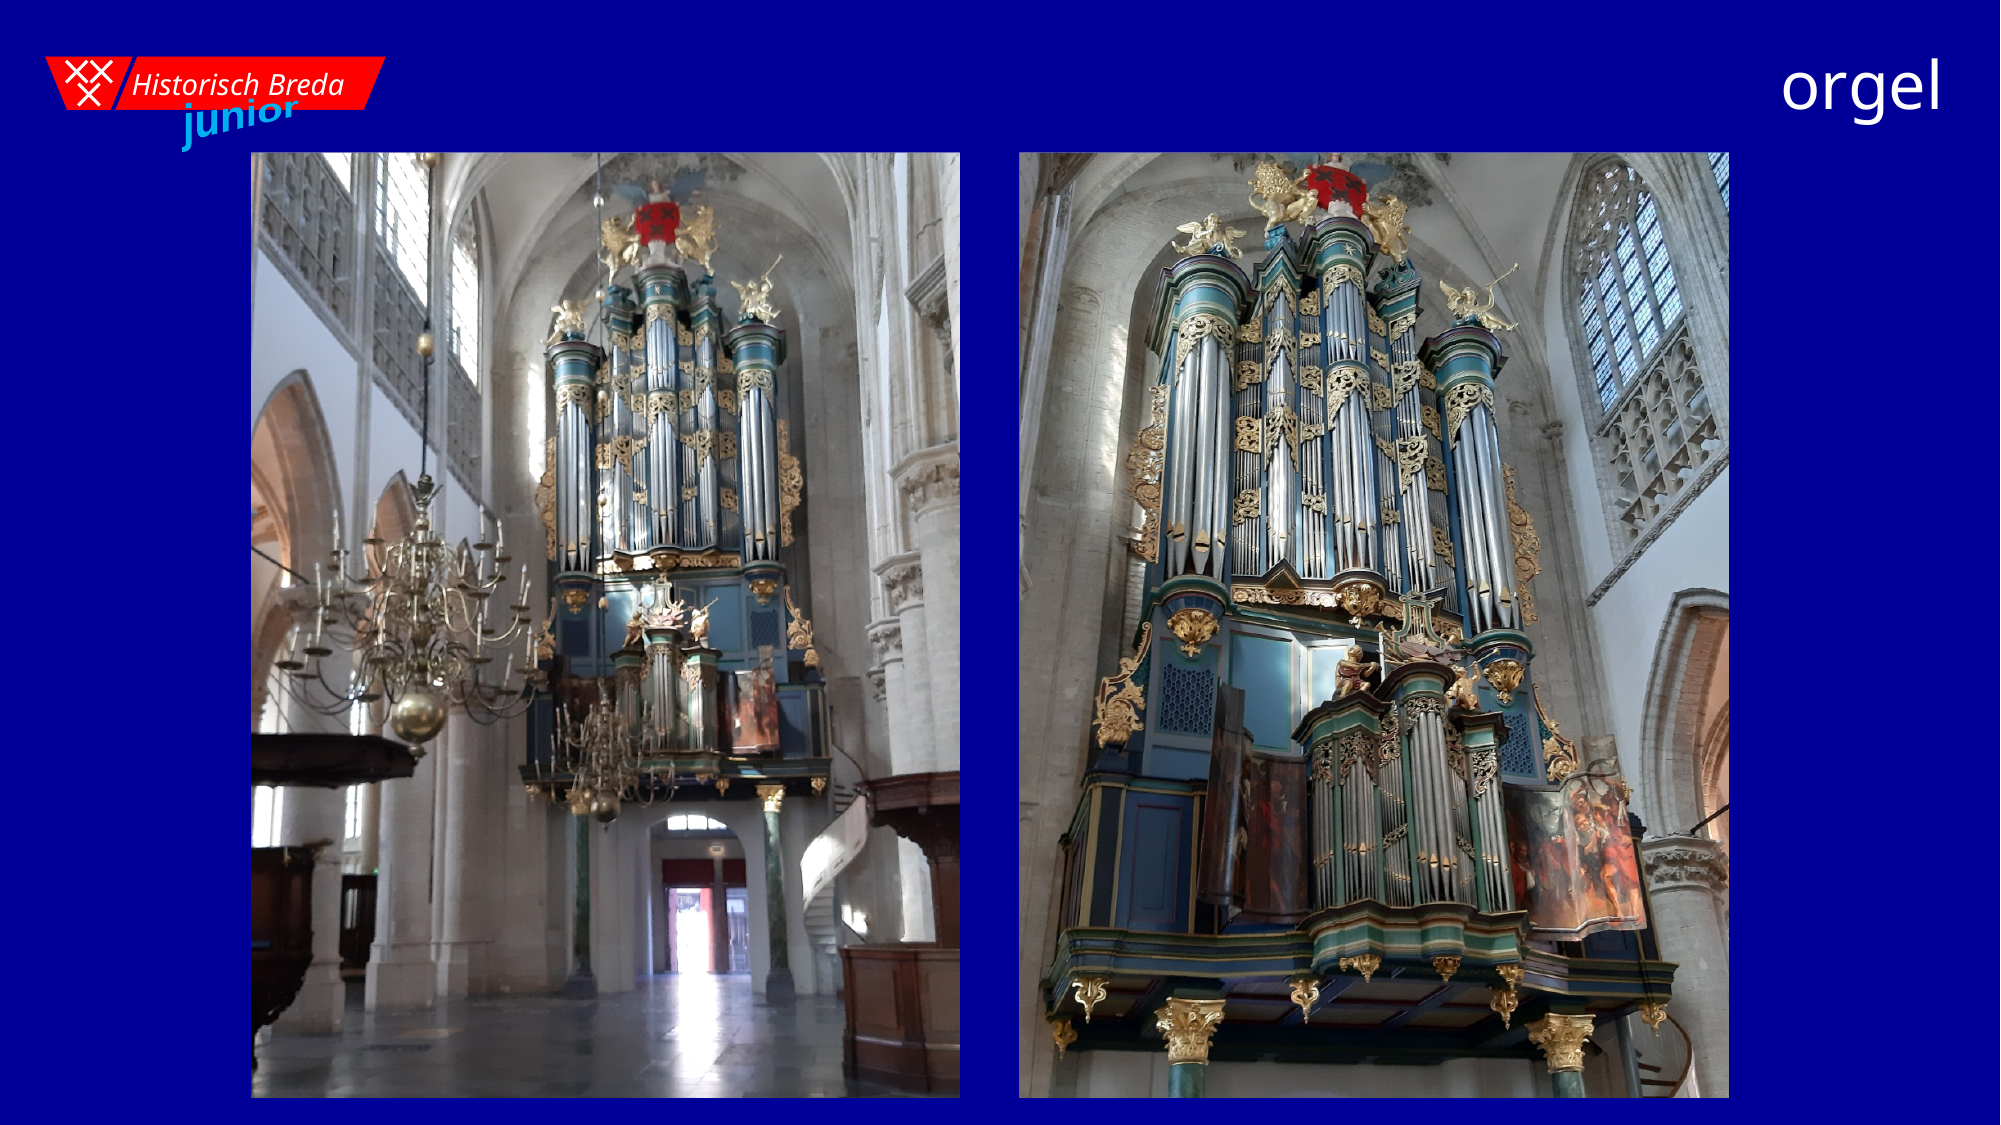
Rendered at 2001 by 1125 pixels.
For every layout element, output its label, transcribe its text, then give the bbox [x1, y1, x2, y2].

picture [132, 153, 1847, 1097]
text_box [45, 56, 386, 110]
text_box orgel [425, 35, 1959, 131]
